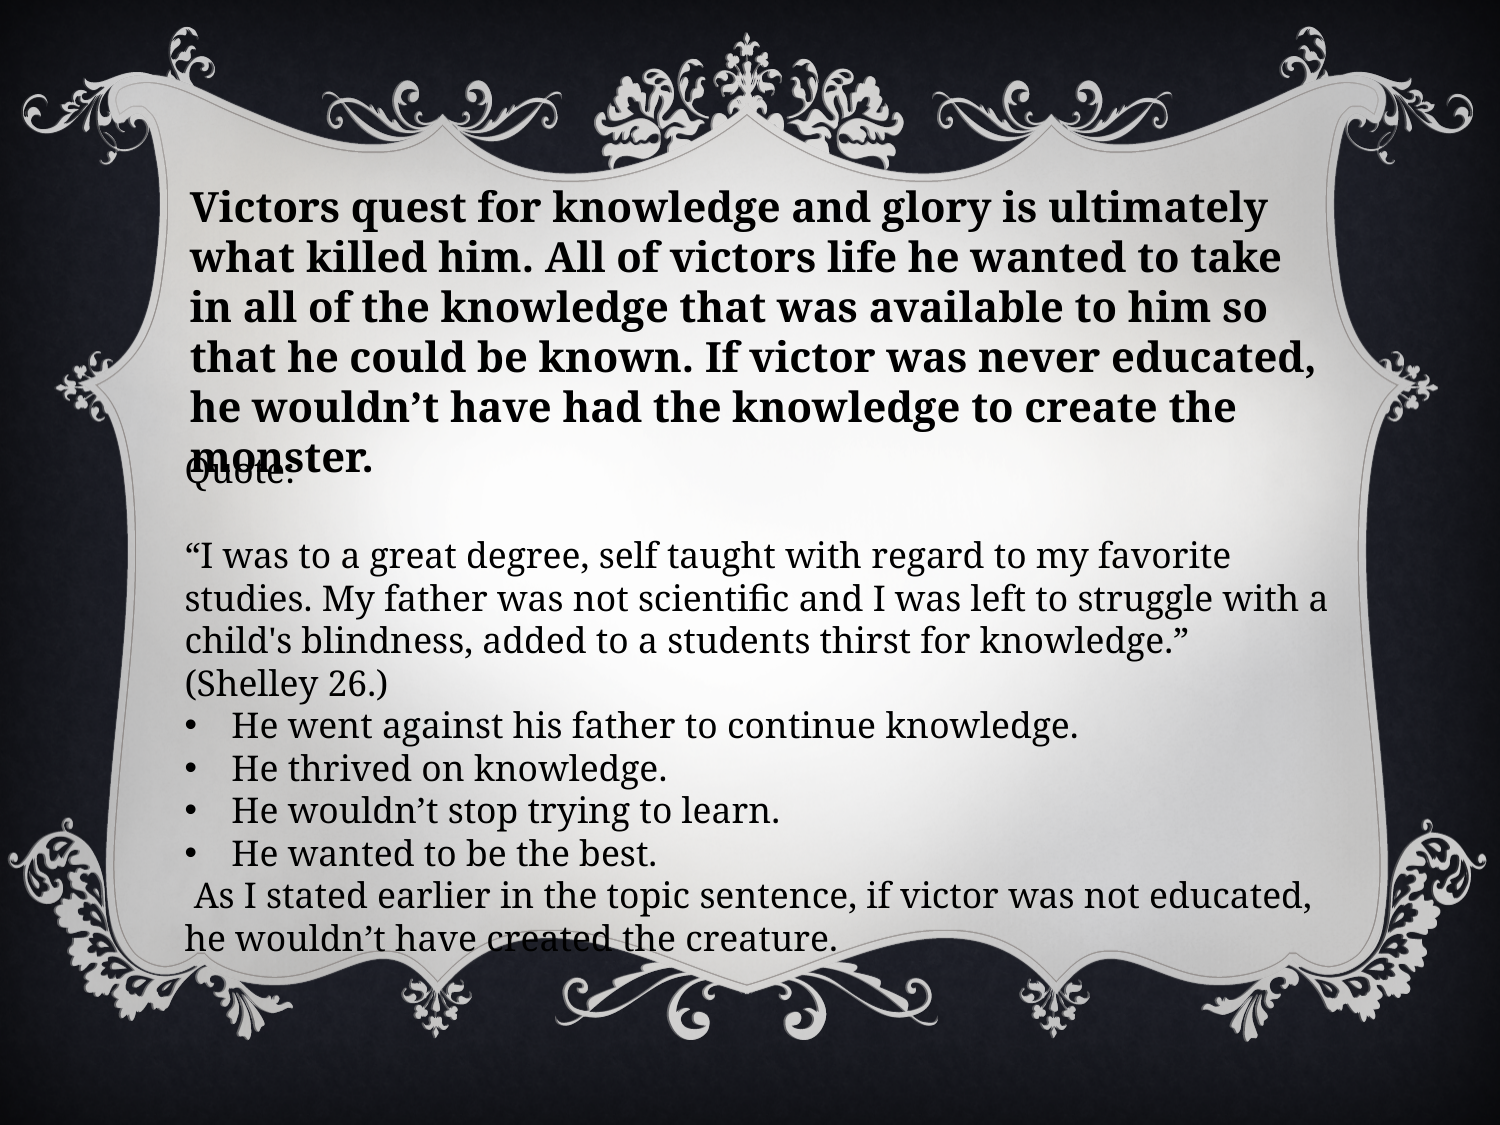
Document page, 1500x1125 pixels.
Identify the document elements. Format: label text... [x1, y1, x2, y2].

text_box Quote: “I was to a great degree, self taught with regard to my favorite studies. My father was not scientific and I was left to struggle with a child's blindness, added to a students thirst for knowledge.” (Shelley 26.) He went against his father to continue knowledge. He thrived on knowledge. He wouldn’t stop trying to learn. He wanted to be the best. As I stated earlier in the topic sentence, if victor was not educated, he wouldn’t have created the creature. [169, 440, 1345, 1056]
picture [0, 0, 1500, 1125]
text_box Victors quest for knowledge and glory is ultimately what killed him. All of victors life he wanted to take in all of the knowledge that was available to him so that he could be known. If victor was never educated, he wouldn’t have had the knowledge to create the monster. [174, 173, 1350, 488]
